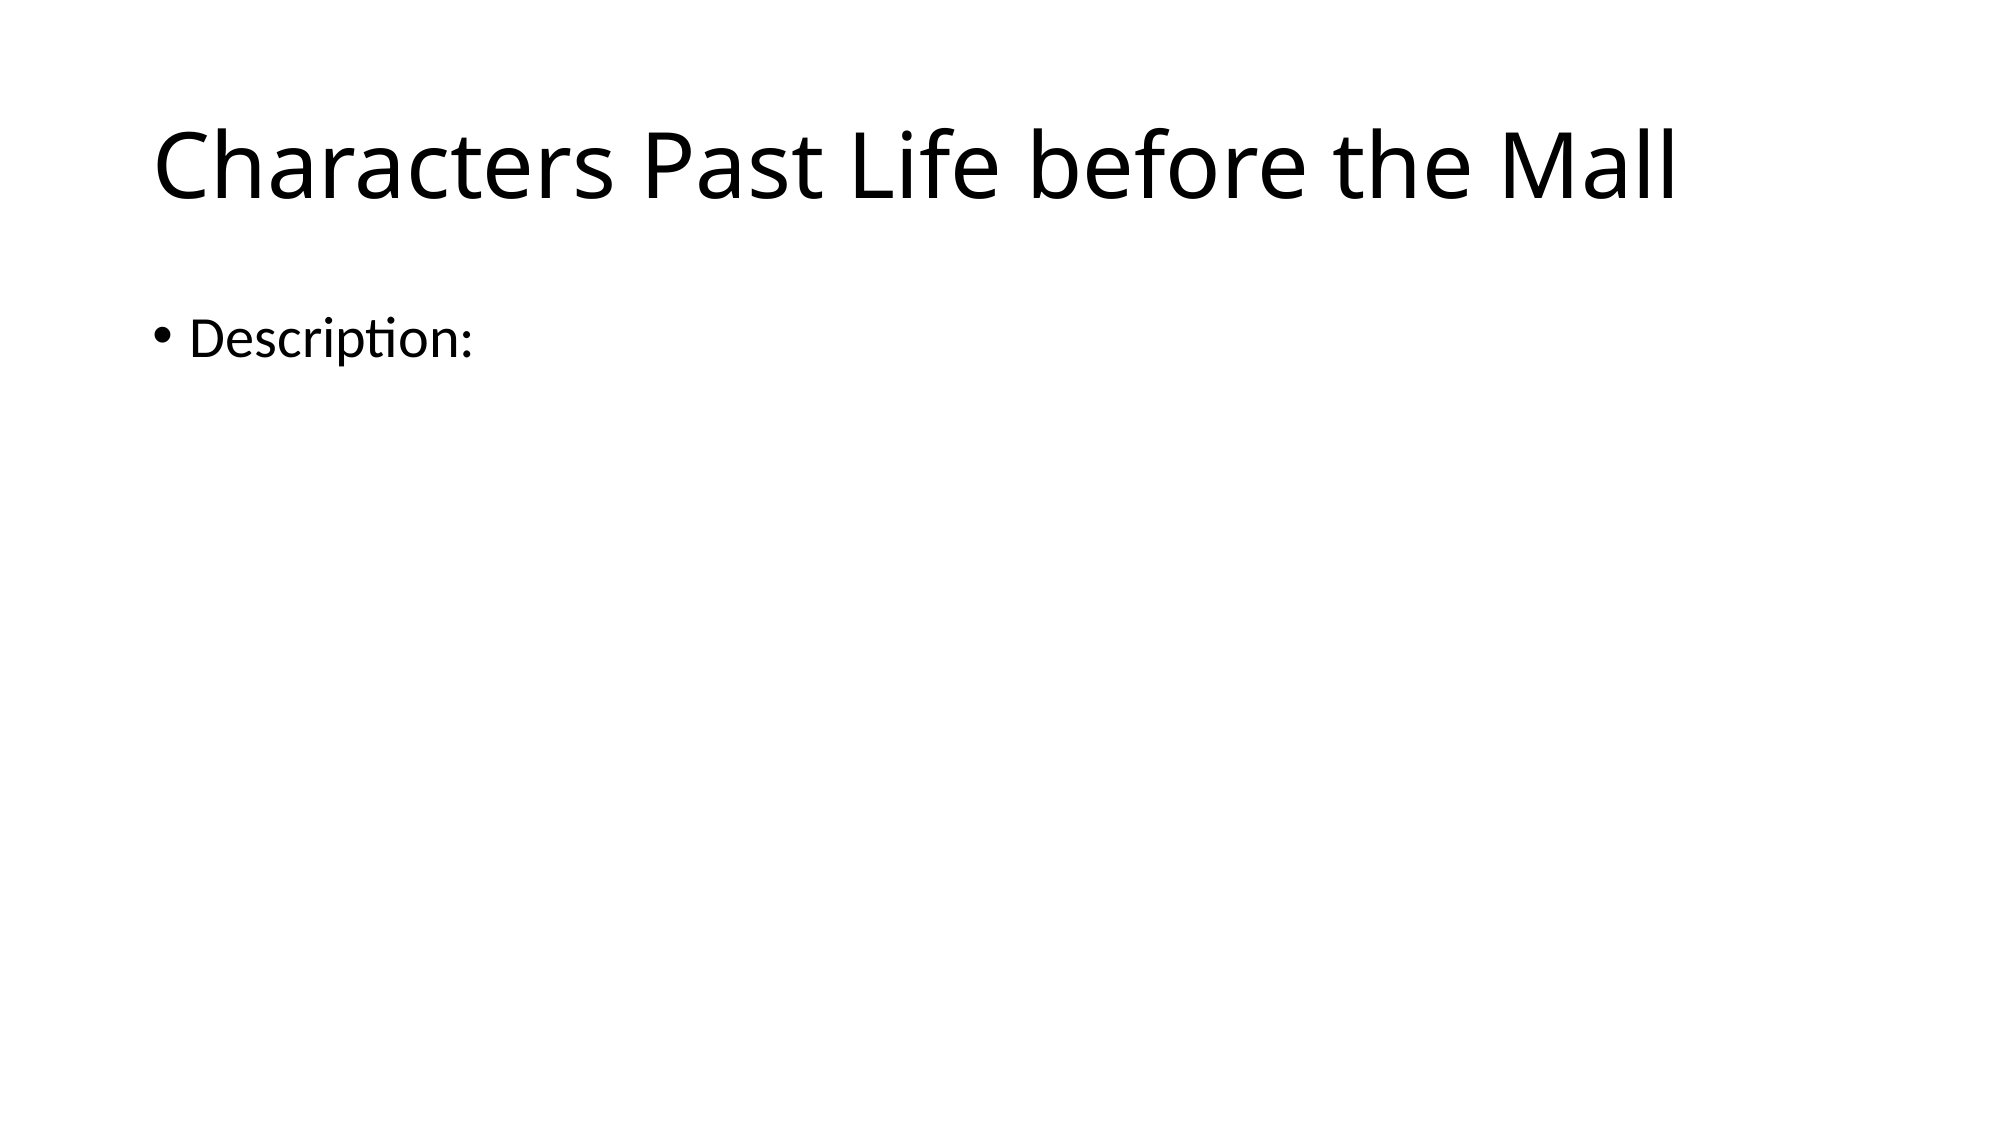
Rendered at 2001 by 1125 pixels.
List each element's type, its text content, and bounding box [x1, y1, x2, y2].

list Description: [137, 299, 988, 1014]
title Characters Past Life before the Mall [137, 59, 1863, 278]
